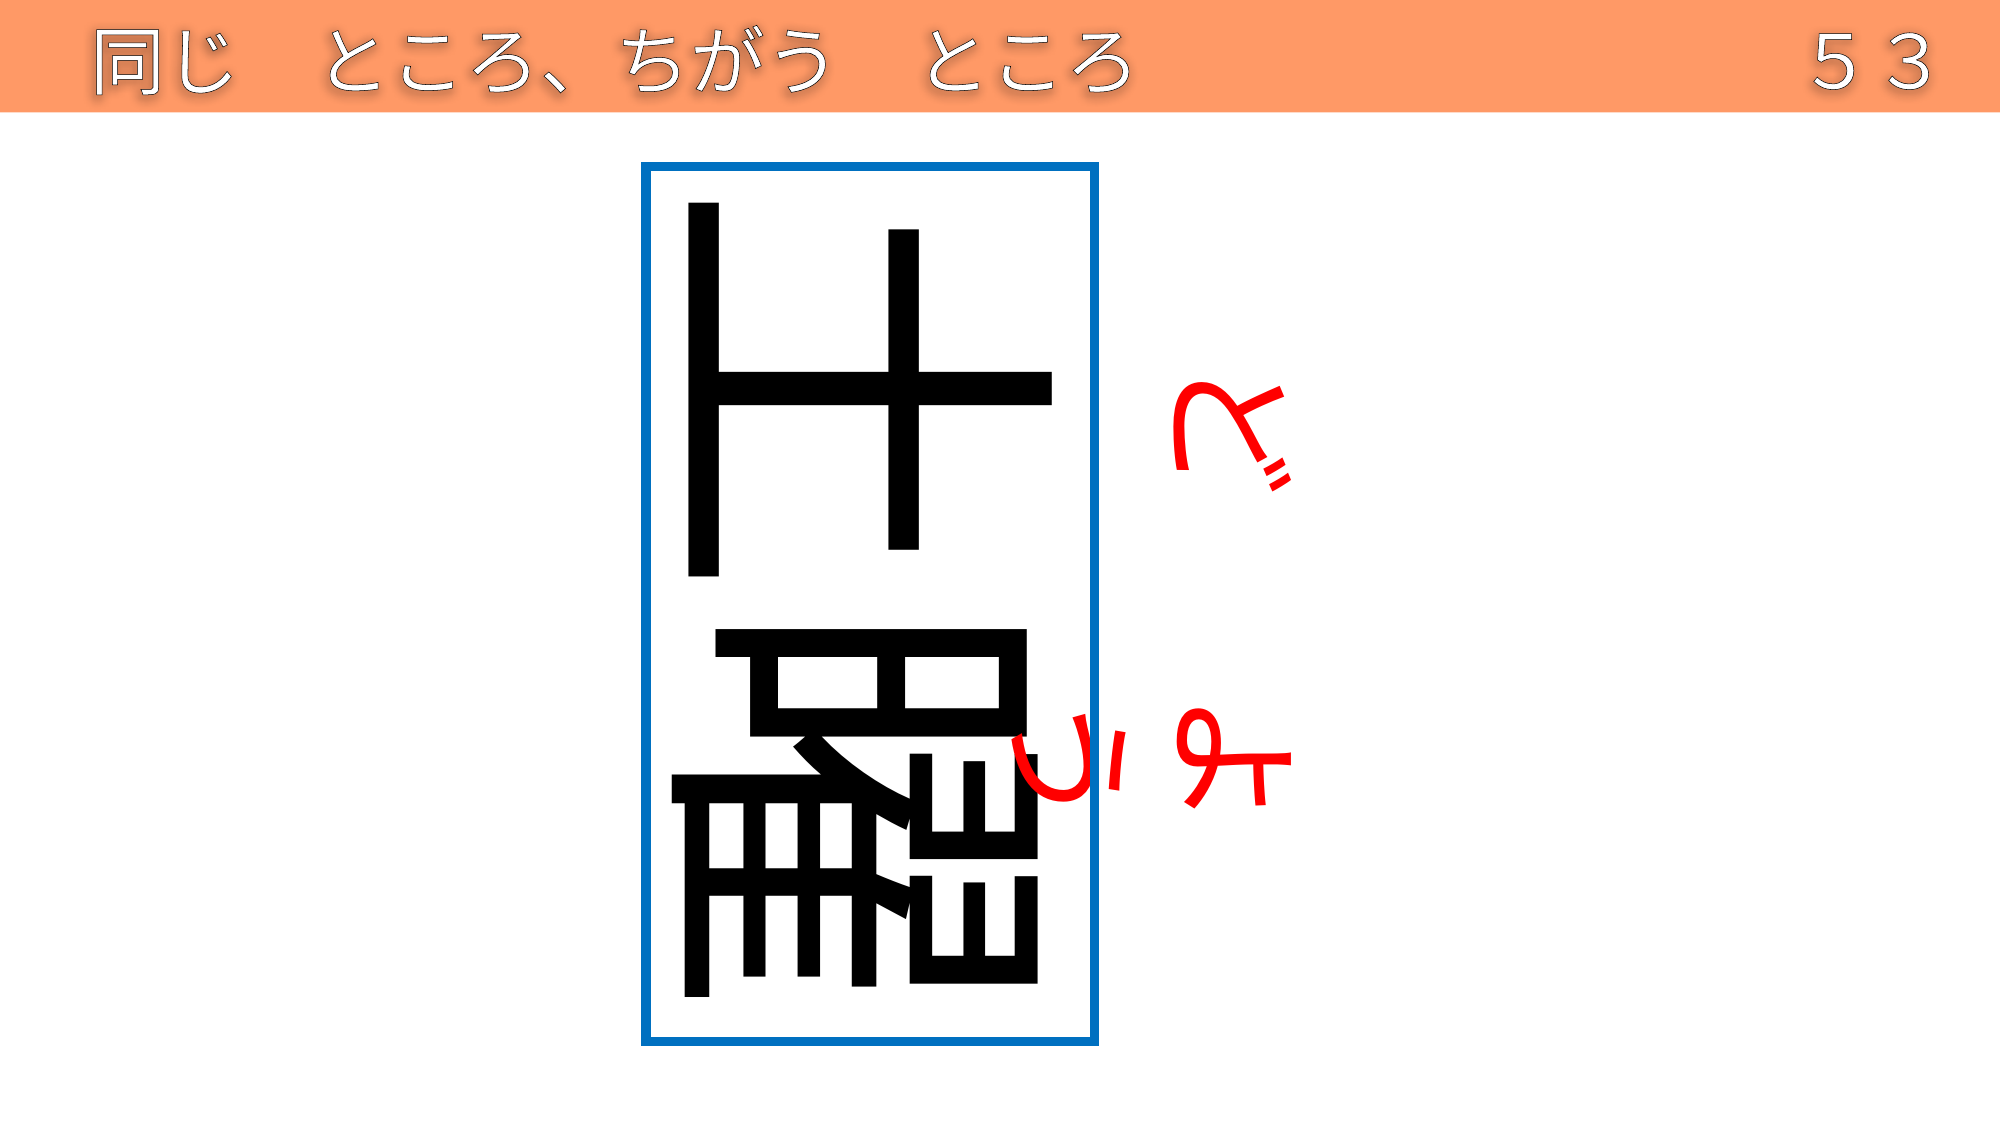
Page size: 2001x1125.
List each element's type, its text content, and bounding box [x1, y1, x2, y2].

text_box 土曜 [592, 166, 1128, 1096]
text_box ど [1127, 343, 1325, 498]
text_box よう [1131, 677, 1328, 970]
text_box 同じ ところ、ちがう ところ [75, 6, 1166, 112]
text_box [0, 0, 2000, 113]
text_box ５３ [1782, 6, 1963, 112]
text_box [645, 165, 1095, 1043]
